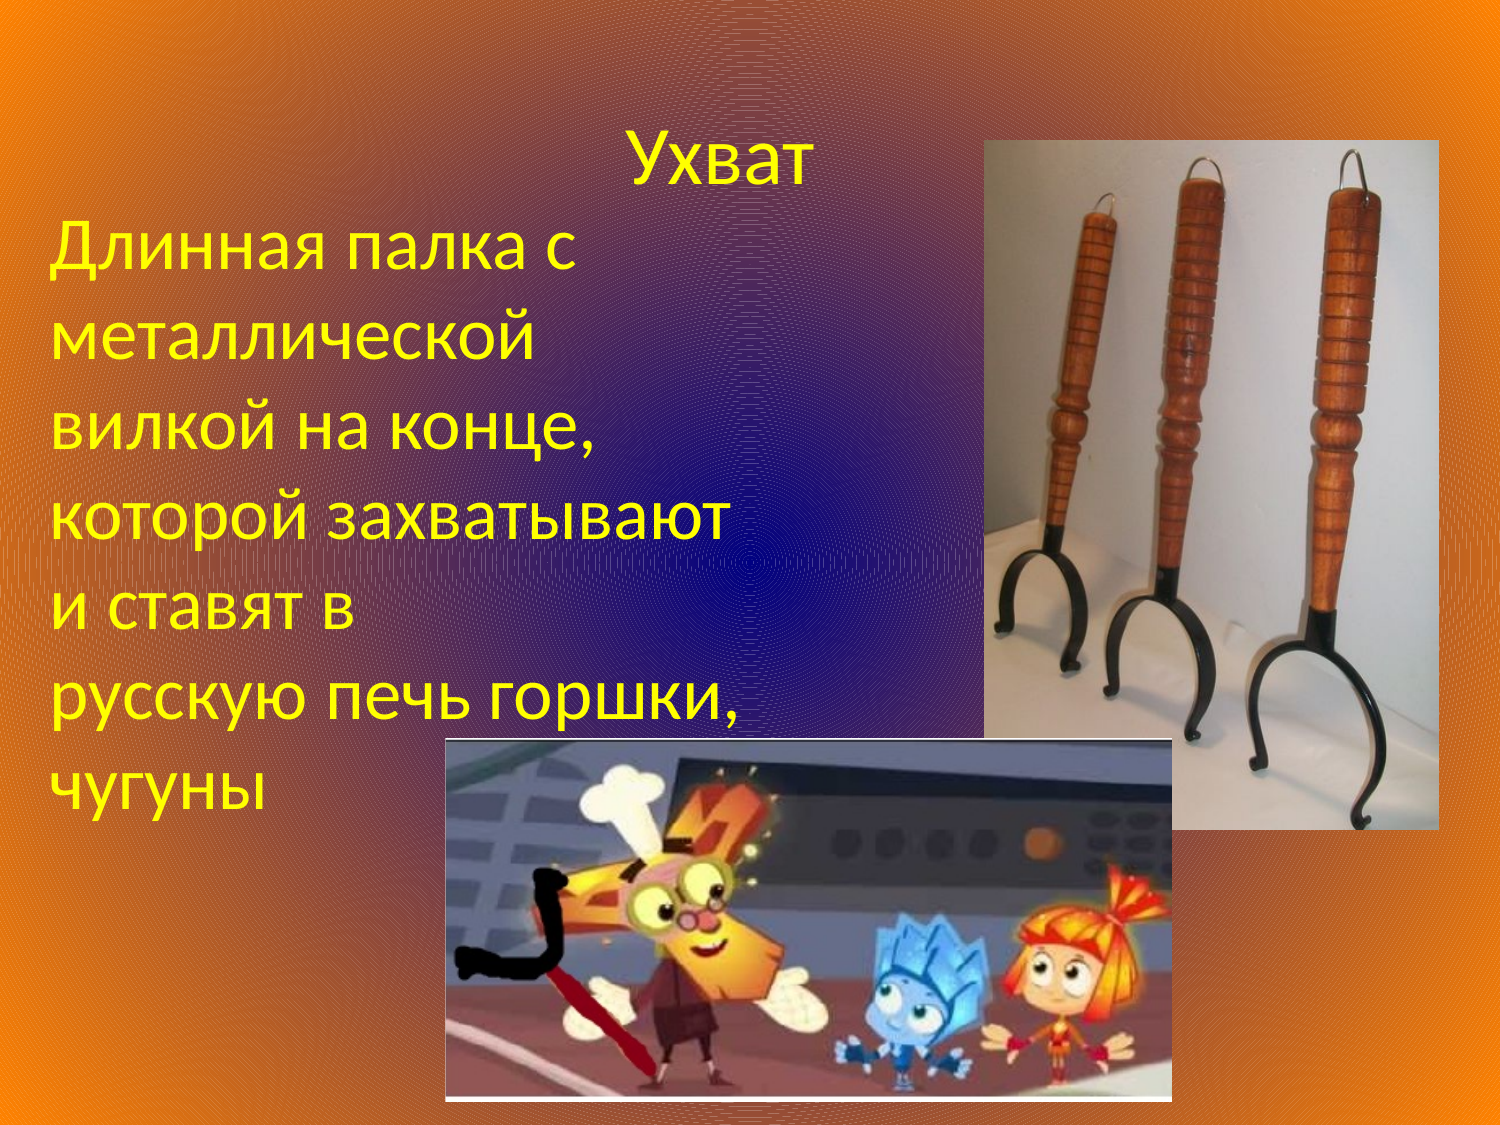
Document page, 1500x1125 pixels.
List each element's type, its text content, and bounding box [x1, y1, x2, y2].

text_box Ухват [610, 93, 831, 209]
picture [445, 140, 1440, 1102]
text_box Длинная палка с металлической вилкой на конце, которой захватывают и ставят в русскую печь горшки, чугуны [35, 187, 786, 833]
